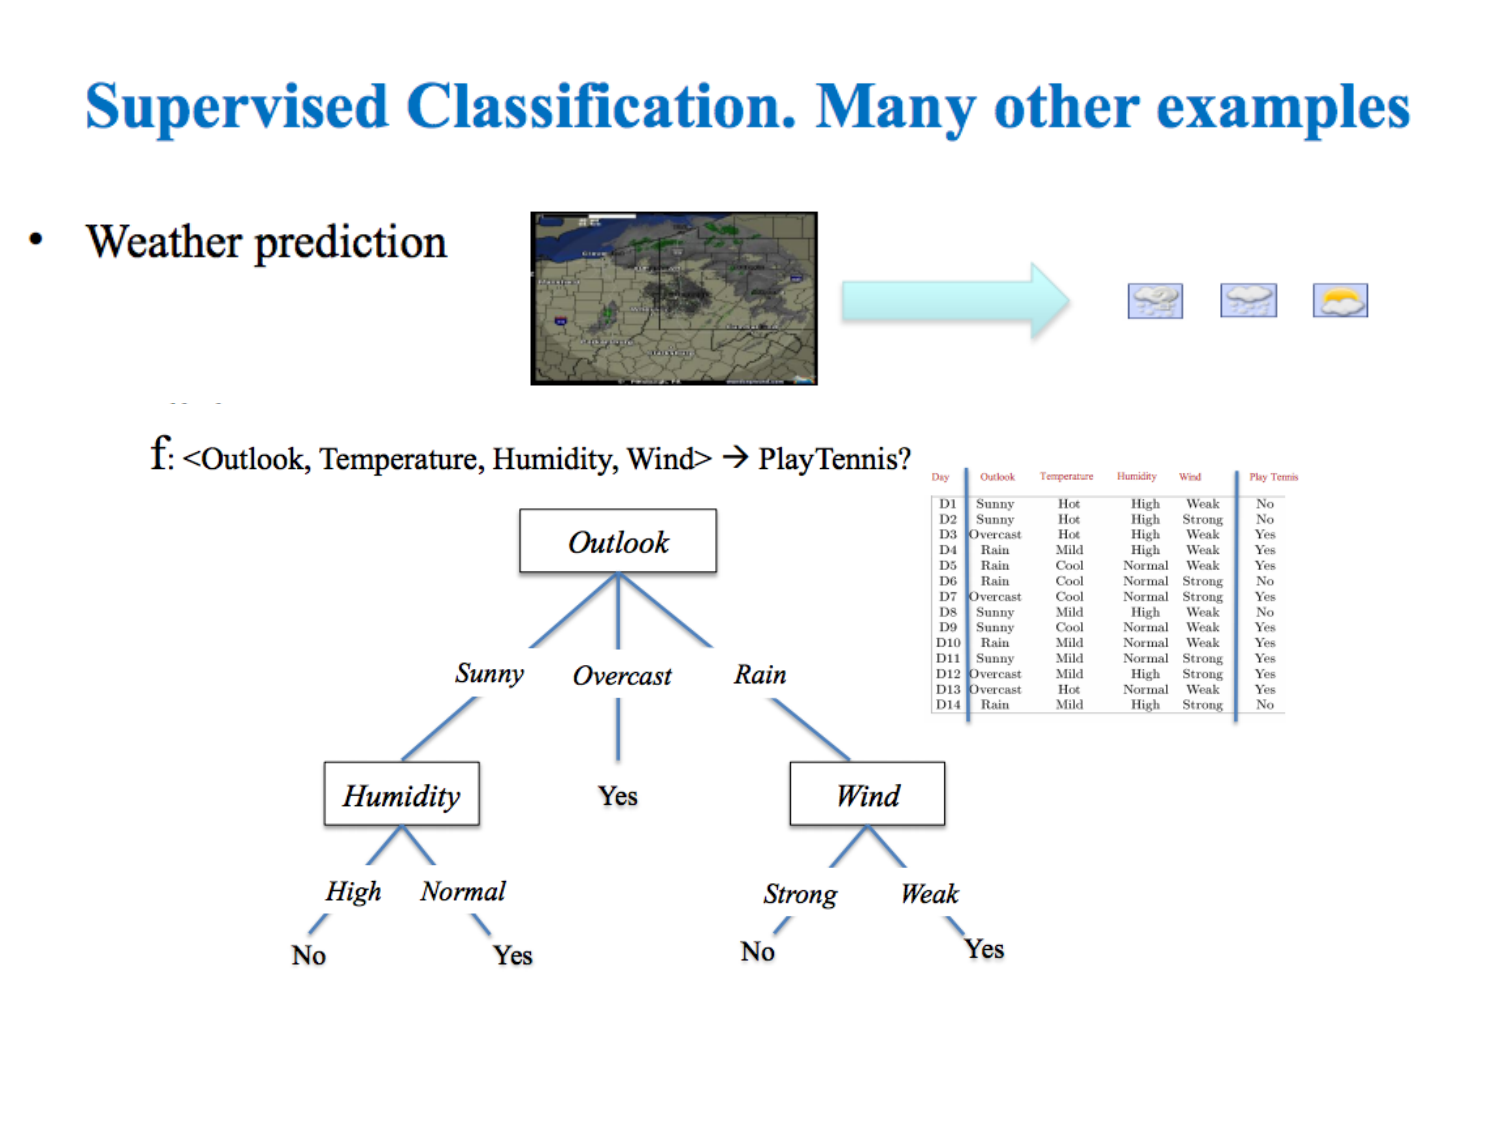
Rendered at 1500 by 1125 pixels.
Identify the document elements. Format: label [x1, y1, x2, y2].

picture [134, 420, 1315, 1094]
picture [0, 43, 1500, 404]
